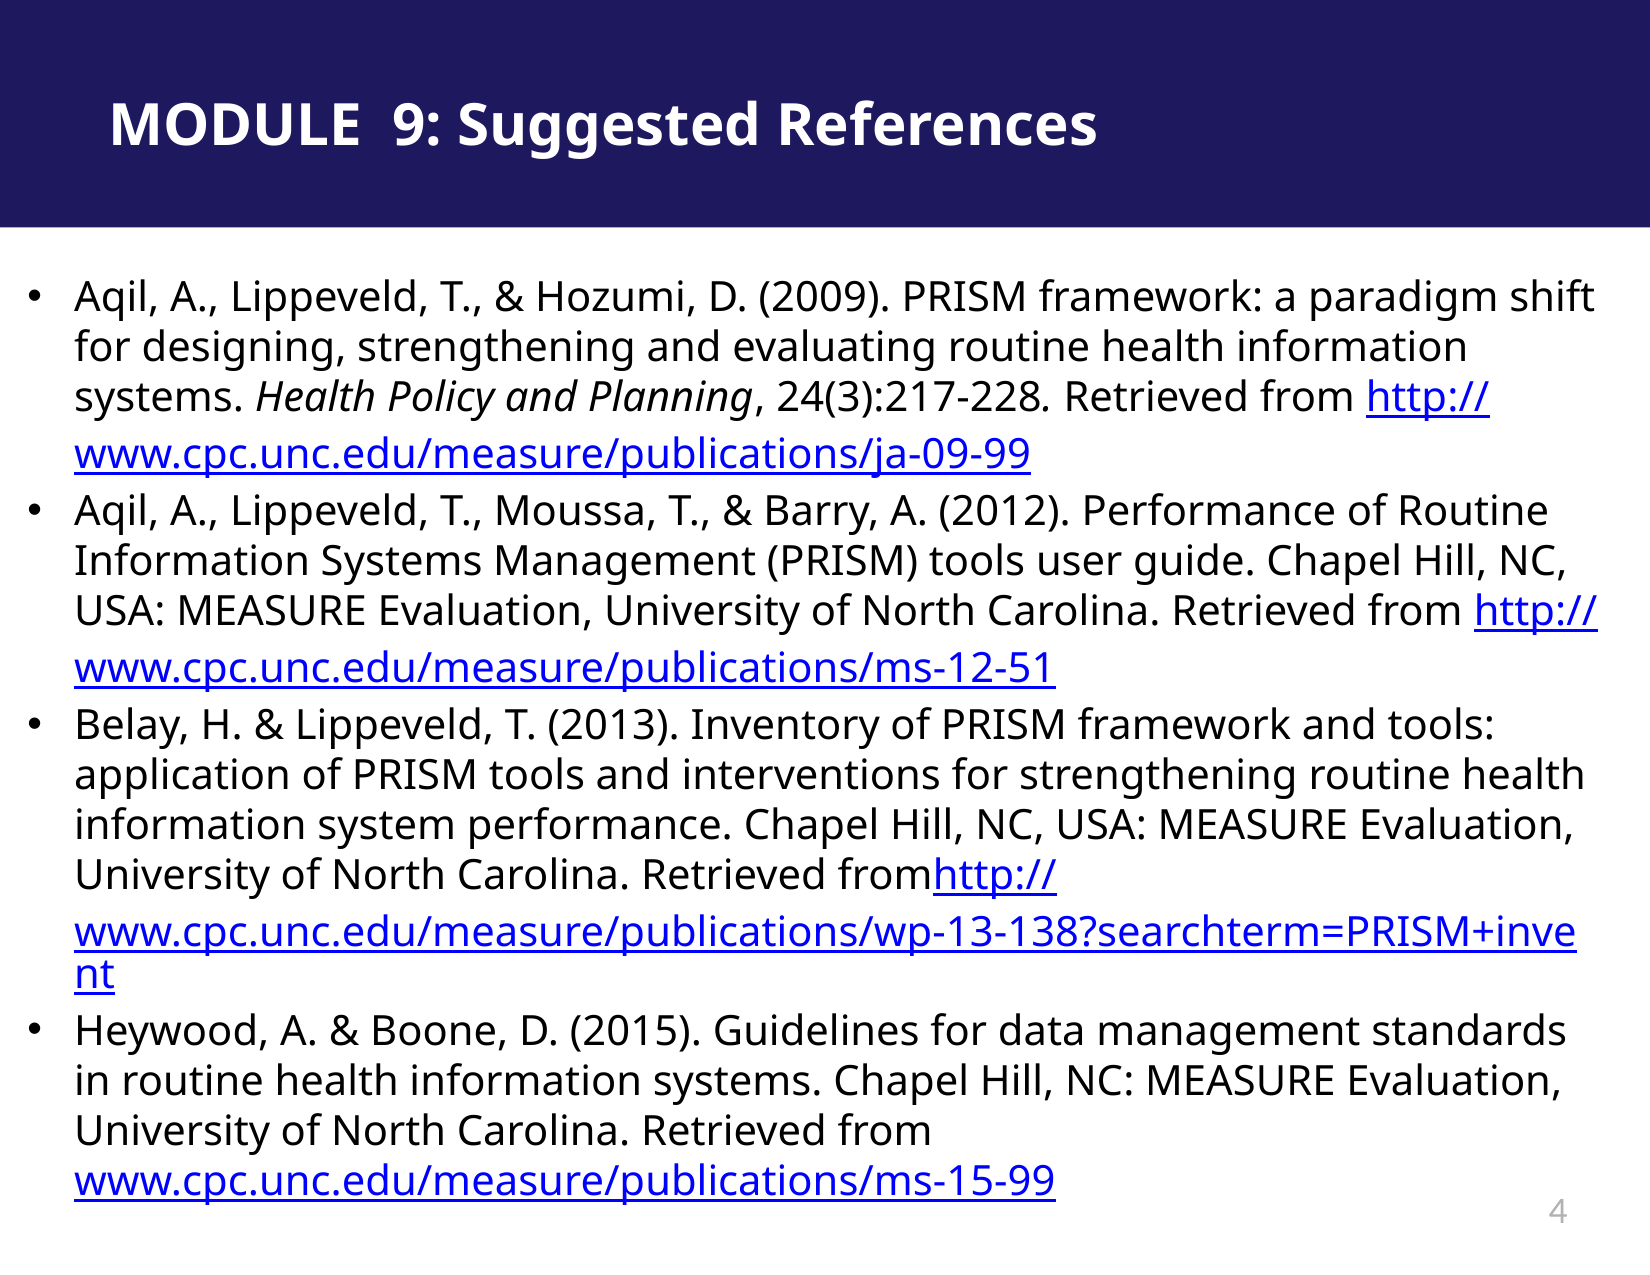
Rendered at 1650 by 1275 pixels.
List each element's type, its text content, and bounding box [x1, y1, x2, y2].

text_box Aqil, A., Lippeveld, T., & Hozumi, D. (2009). PRISM framework: a paradigm shift for designing, strengthening and evaluating routine health information systems. Health Policy and Planning, 24(3):217-228. Retrieved from http://www.cpc.unc.edu/measure/publications/ja-09-99 Aqil, A., Lippeveld, T., Moussa, T., & Barry, A. (2012). Performance of Routine Information Systems Management (PRISM) tools user guide. Chapel Hill, NC, USA: MEASURE Evaluation, University of North Carolina. Retrieved from http://www.cpc.unc.edu/measure/publications/ms-12-51 Belay, H. & Lippeveld, T. (2013). Inventory of PRISM framework and tools: application of PRISM tools and interventions for strengthening routine health information system performance. Chapel Hill, NC, USA: MEASURE Evaluation, University of North Carolina. Retrieved fromhttp://www.cpc.unc.edu/measure/publications/wp-13-138?searchterm=PRISM+invent Heywood, A. & Boone, D. (2015). Guidelines for data management standards in routine health information systems. Chapel Hill, NC: MEASURE Evaluation, University of North Carolina. Retrieved from www.cpc.unc.edu/measure/publications/ms-15-99 [12, 262, 1614, 1275]
title MODULE 9: Suggested References [106, 87, 1544, 262]
slide_number 4 [1188, 1185, 1568, 1250]
text_box [0, 0, 1650, 228]
